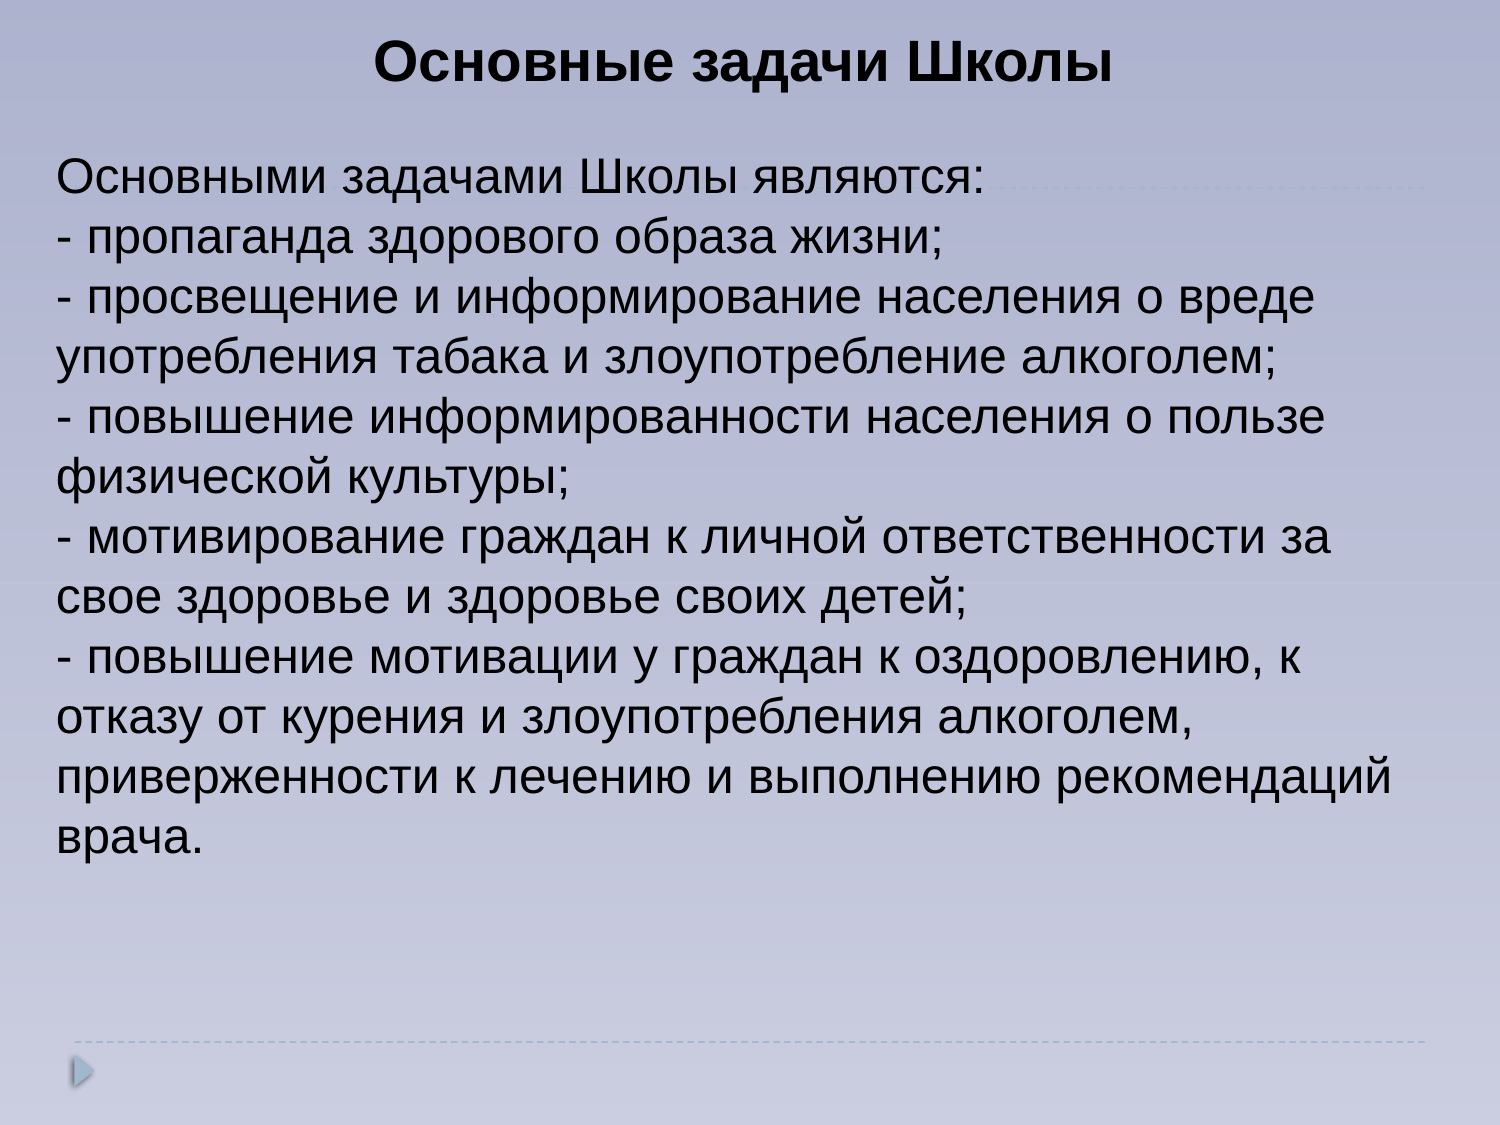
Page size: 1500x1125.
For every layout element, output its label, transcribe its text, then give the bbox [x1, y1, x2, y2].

text_box Основные задачи Школы Основными задачами Школы являются: - пропаганда здорового образа жизни; - просвещение и информирование населения о вреде употребления табака и злоупотребление алкоголем; - повышение информированности населения о пользе физической культуры; - мотивирование граждан к личной ответственности за свое здоровье и здоровье своих детей; - повышение мотивации у граждан к оздоровлению, к отказу от курения и злоупотребления алкоголем, приверженности к лечению и выполнению рекомендаций врача. [41, 0, 1447, 871]
